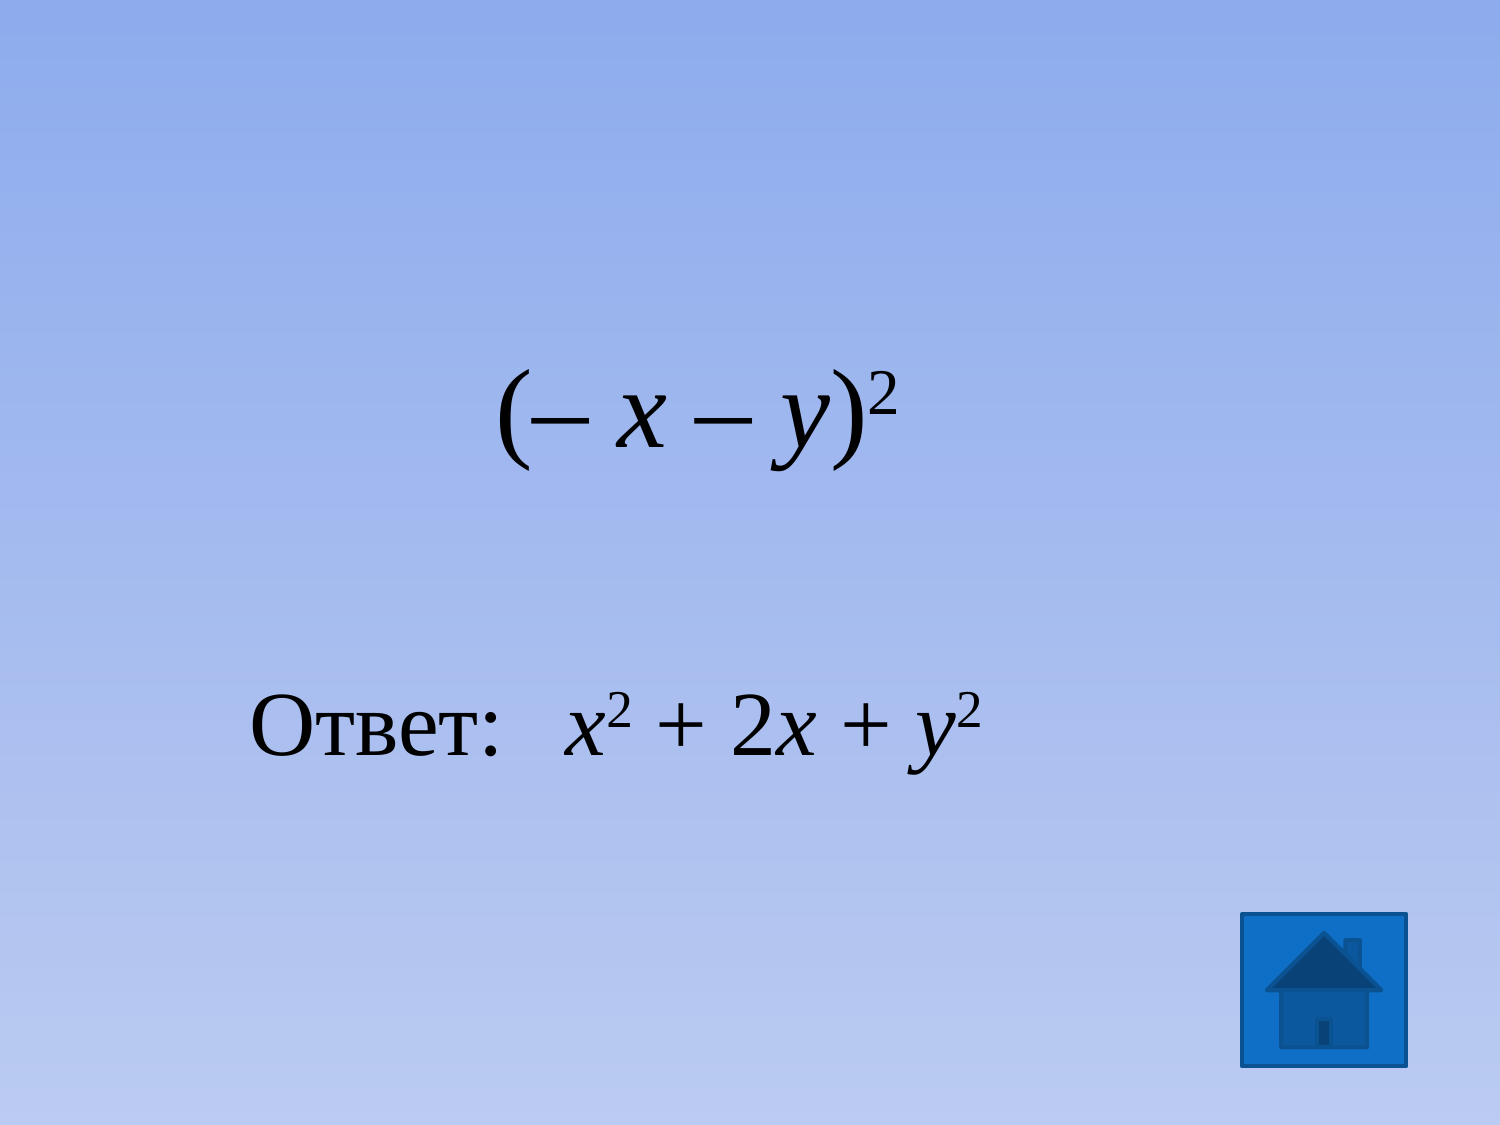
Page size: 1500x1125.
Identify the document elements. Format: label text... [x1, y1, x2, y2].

text_box Ответ: [234, 656, 550, 781]
text_box х2 + 2х + у2 [550, 656, 1184, 781]
text_box (– х – у)2 [480, 328, 1020, 478]
text_box [1240, 912, 1408, 1068]
